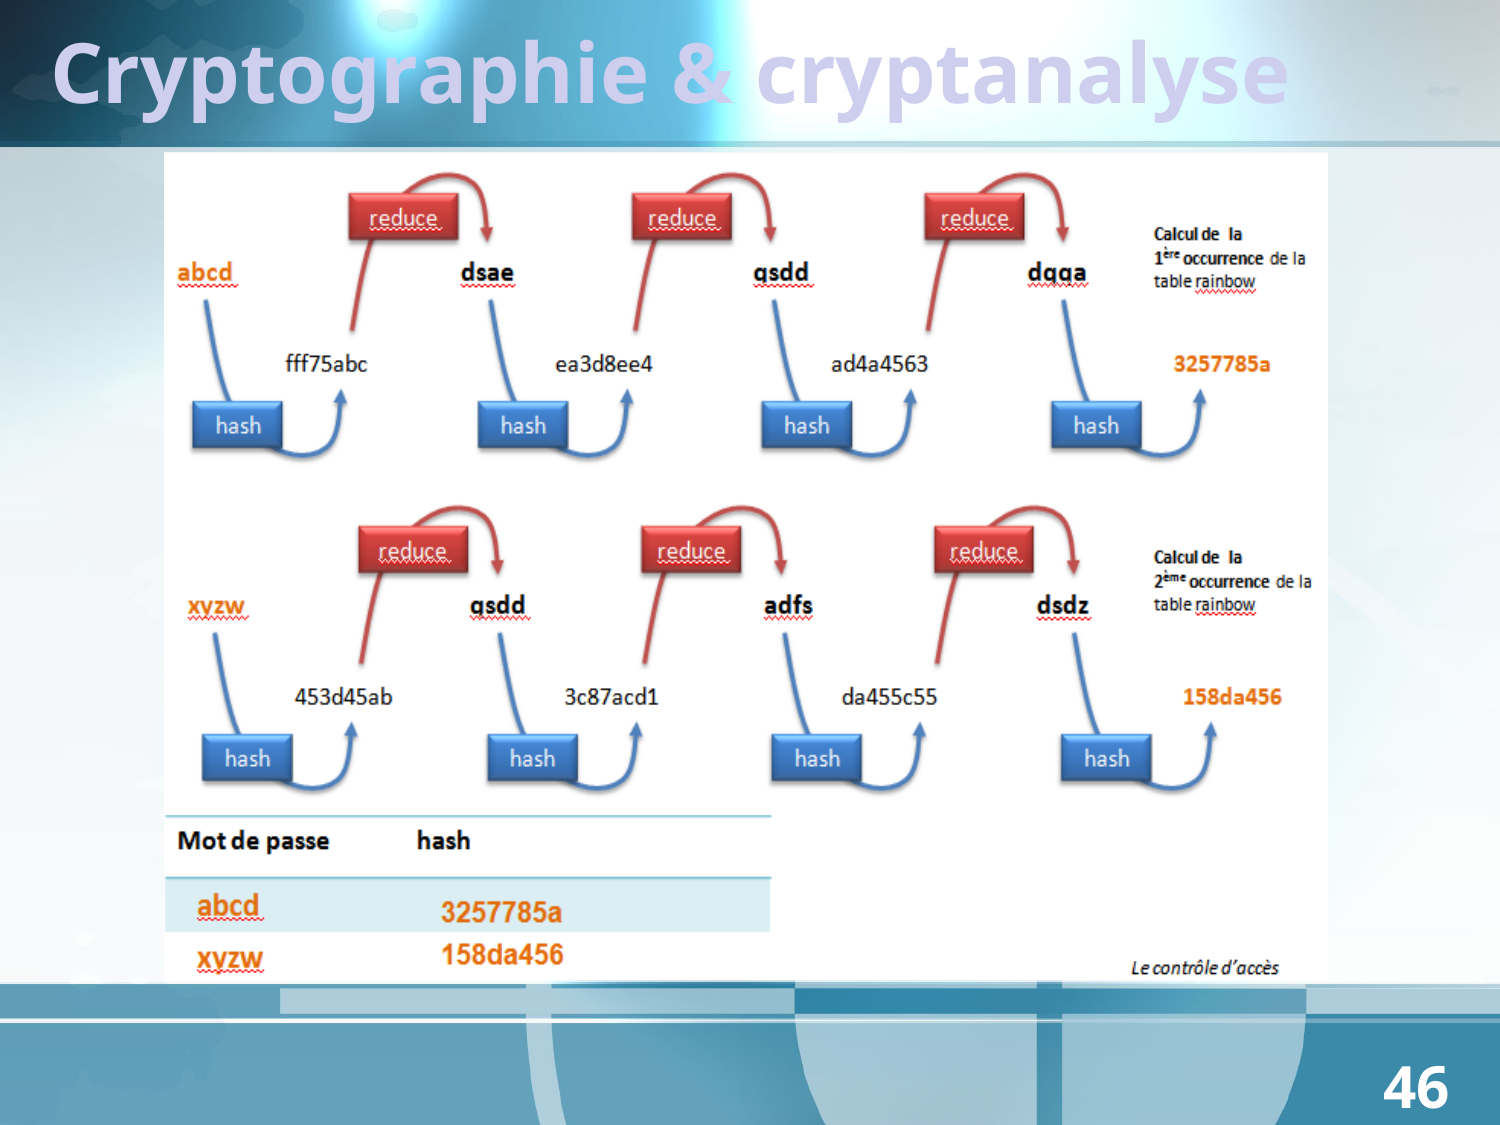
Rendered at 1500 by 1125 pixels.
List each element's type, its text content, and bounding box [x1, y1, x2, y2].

picture [0, 0, 1500, 1125]
slide_number 46 [1149, 1042, 1466, 1125]
title Cryptographie & cryptanalyse [35, 0, 1465, 141]
